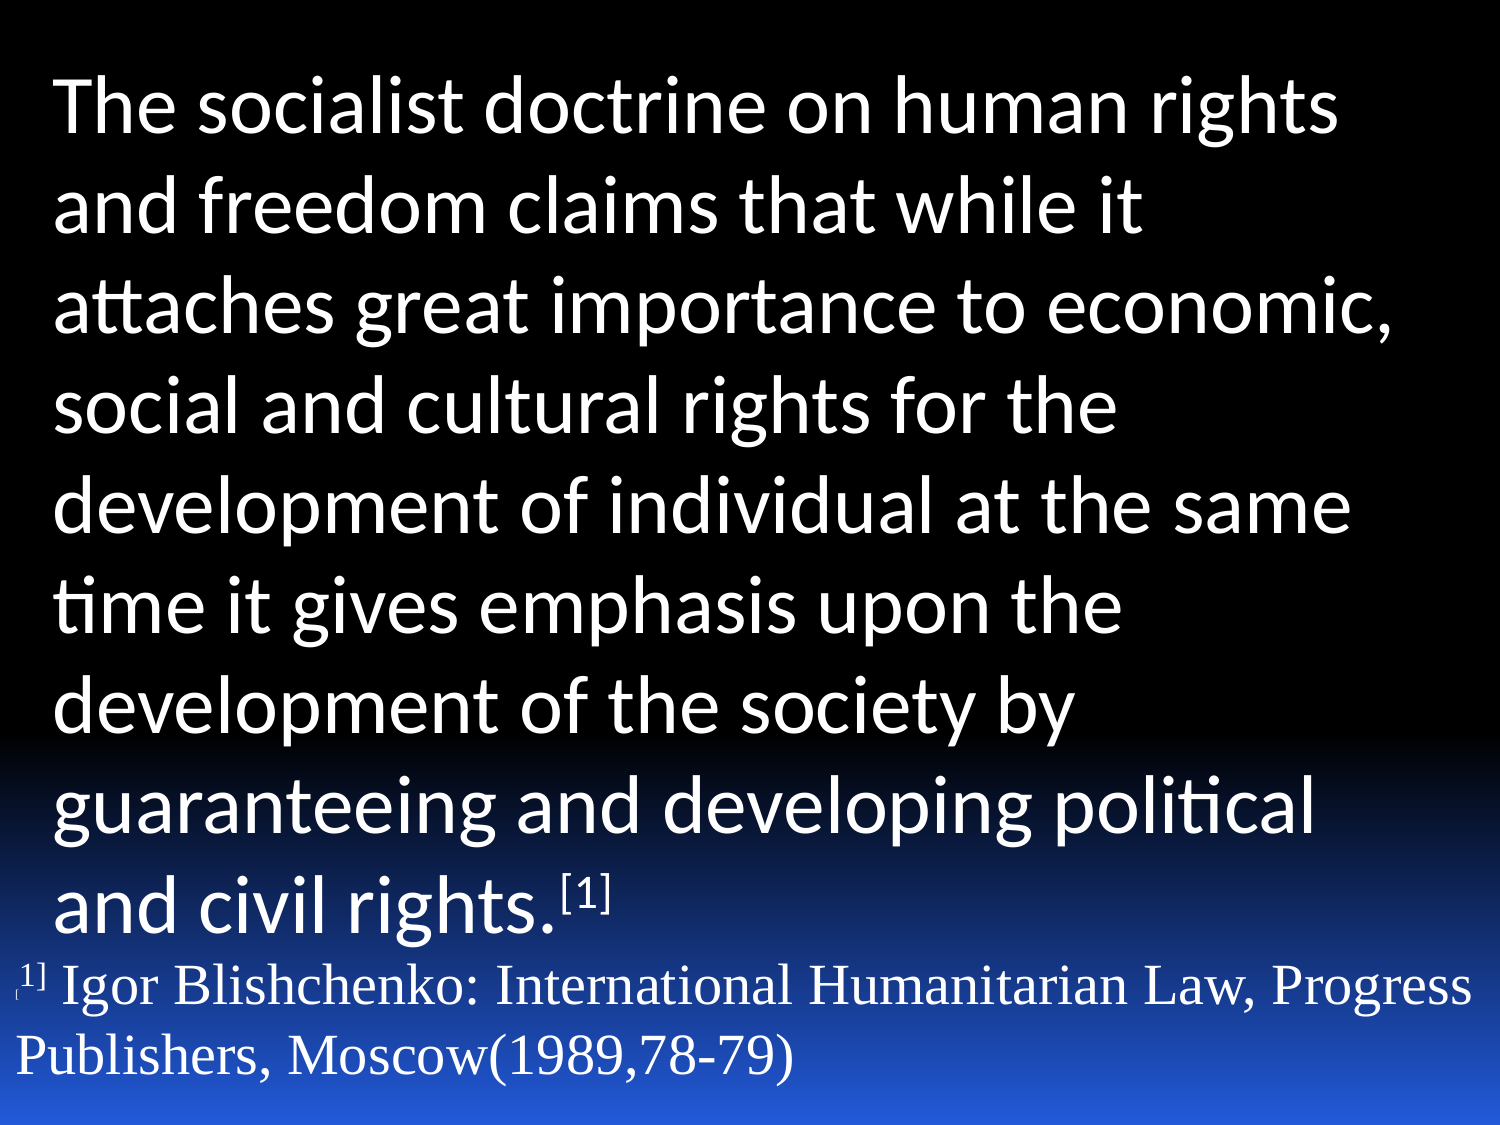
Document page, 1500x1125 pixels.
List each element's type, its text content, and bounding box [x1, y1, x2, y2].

text_box [1] Igor Blishchenko: International Humanitarian Law, Progress Publishers, Moscow(1989,78-79) [0, 938, 1500, 1125]
text_box The socialist doctrine on human rights and freedom claims that while it attaches great importance to economic, social and cultural rights for the development of individual at the same time it gives emphasis upon the development of the society by guaranteeing and developing political and civil rights.[1] [37, 42, 1463, 938]
